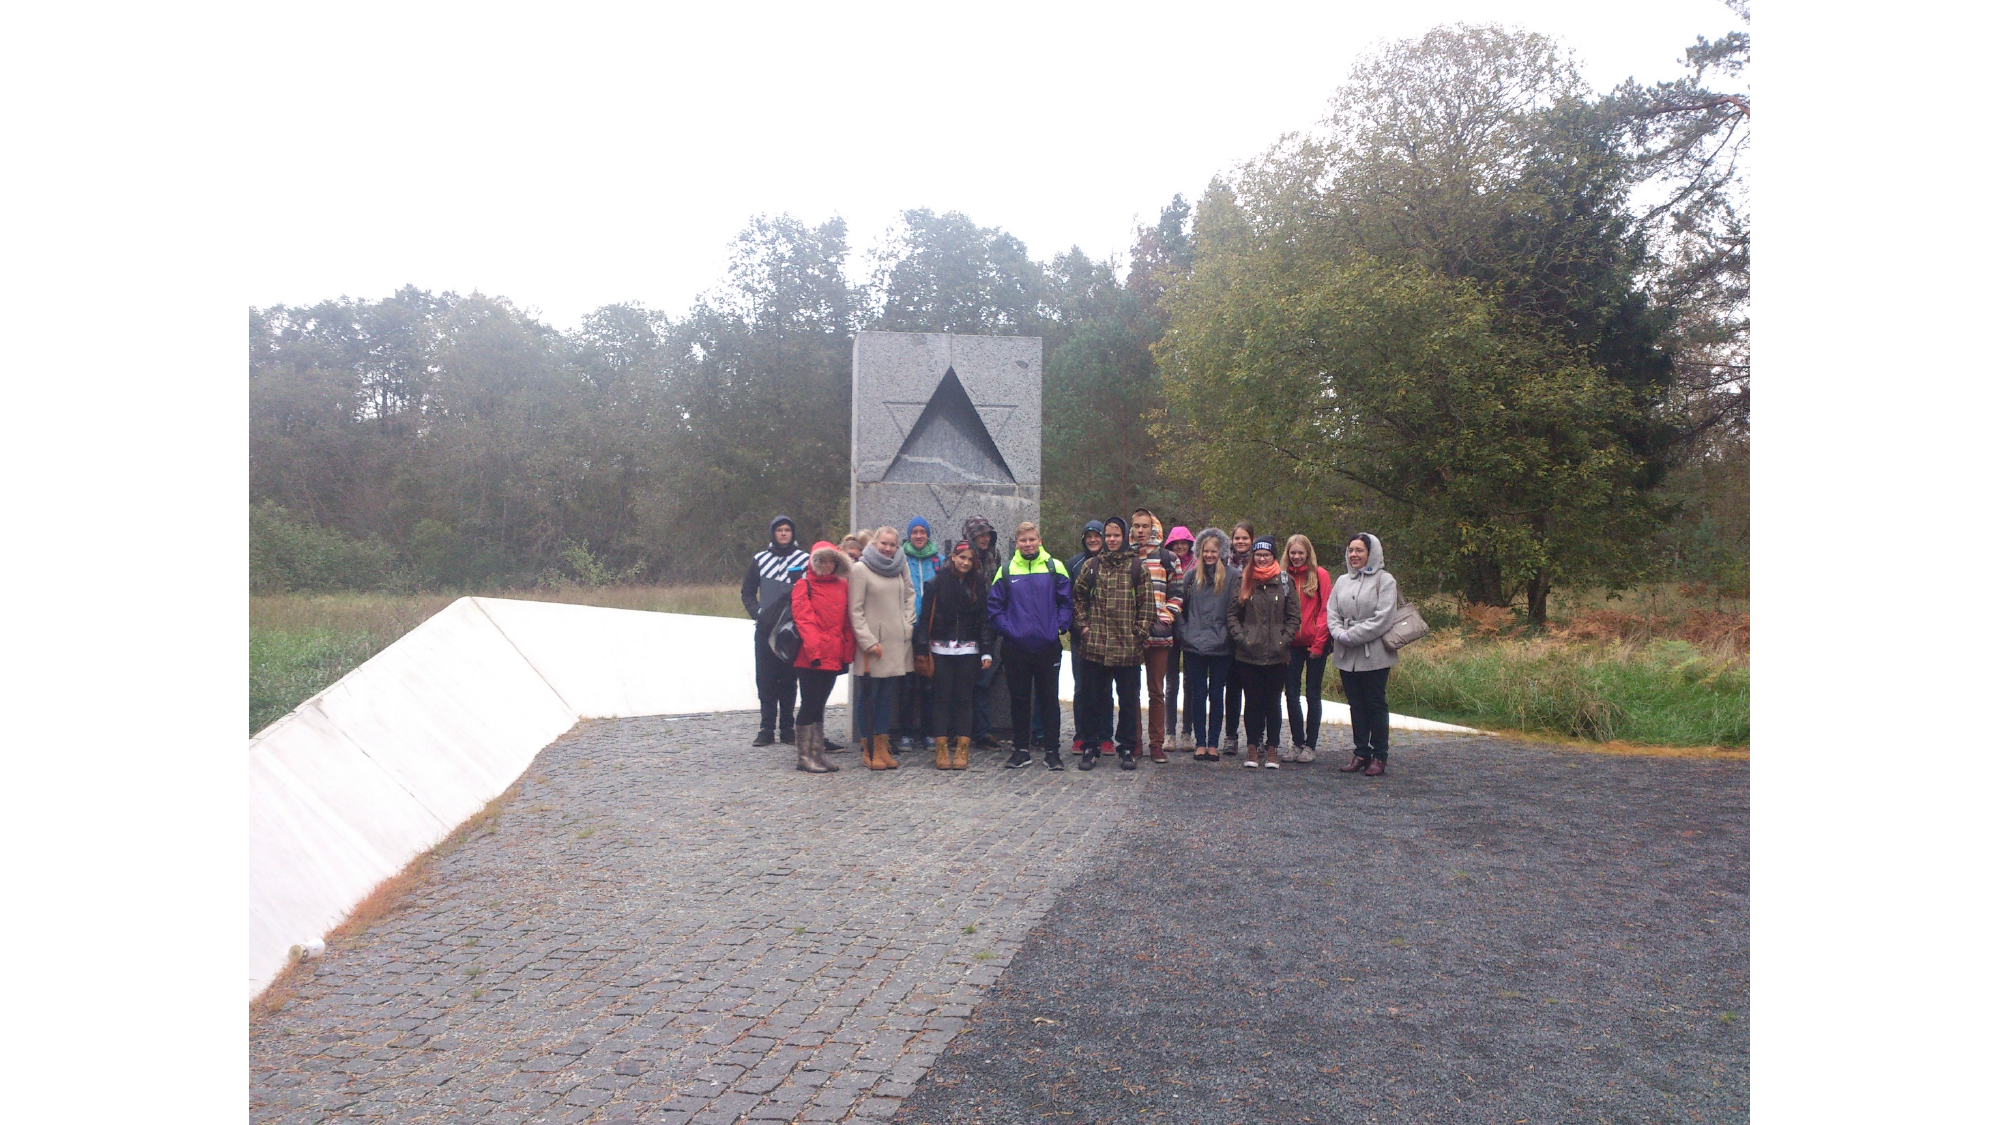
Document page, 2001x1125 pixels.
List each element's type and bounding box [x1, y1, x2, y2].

picture [249, 0, 1750, 1125]
